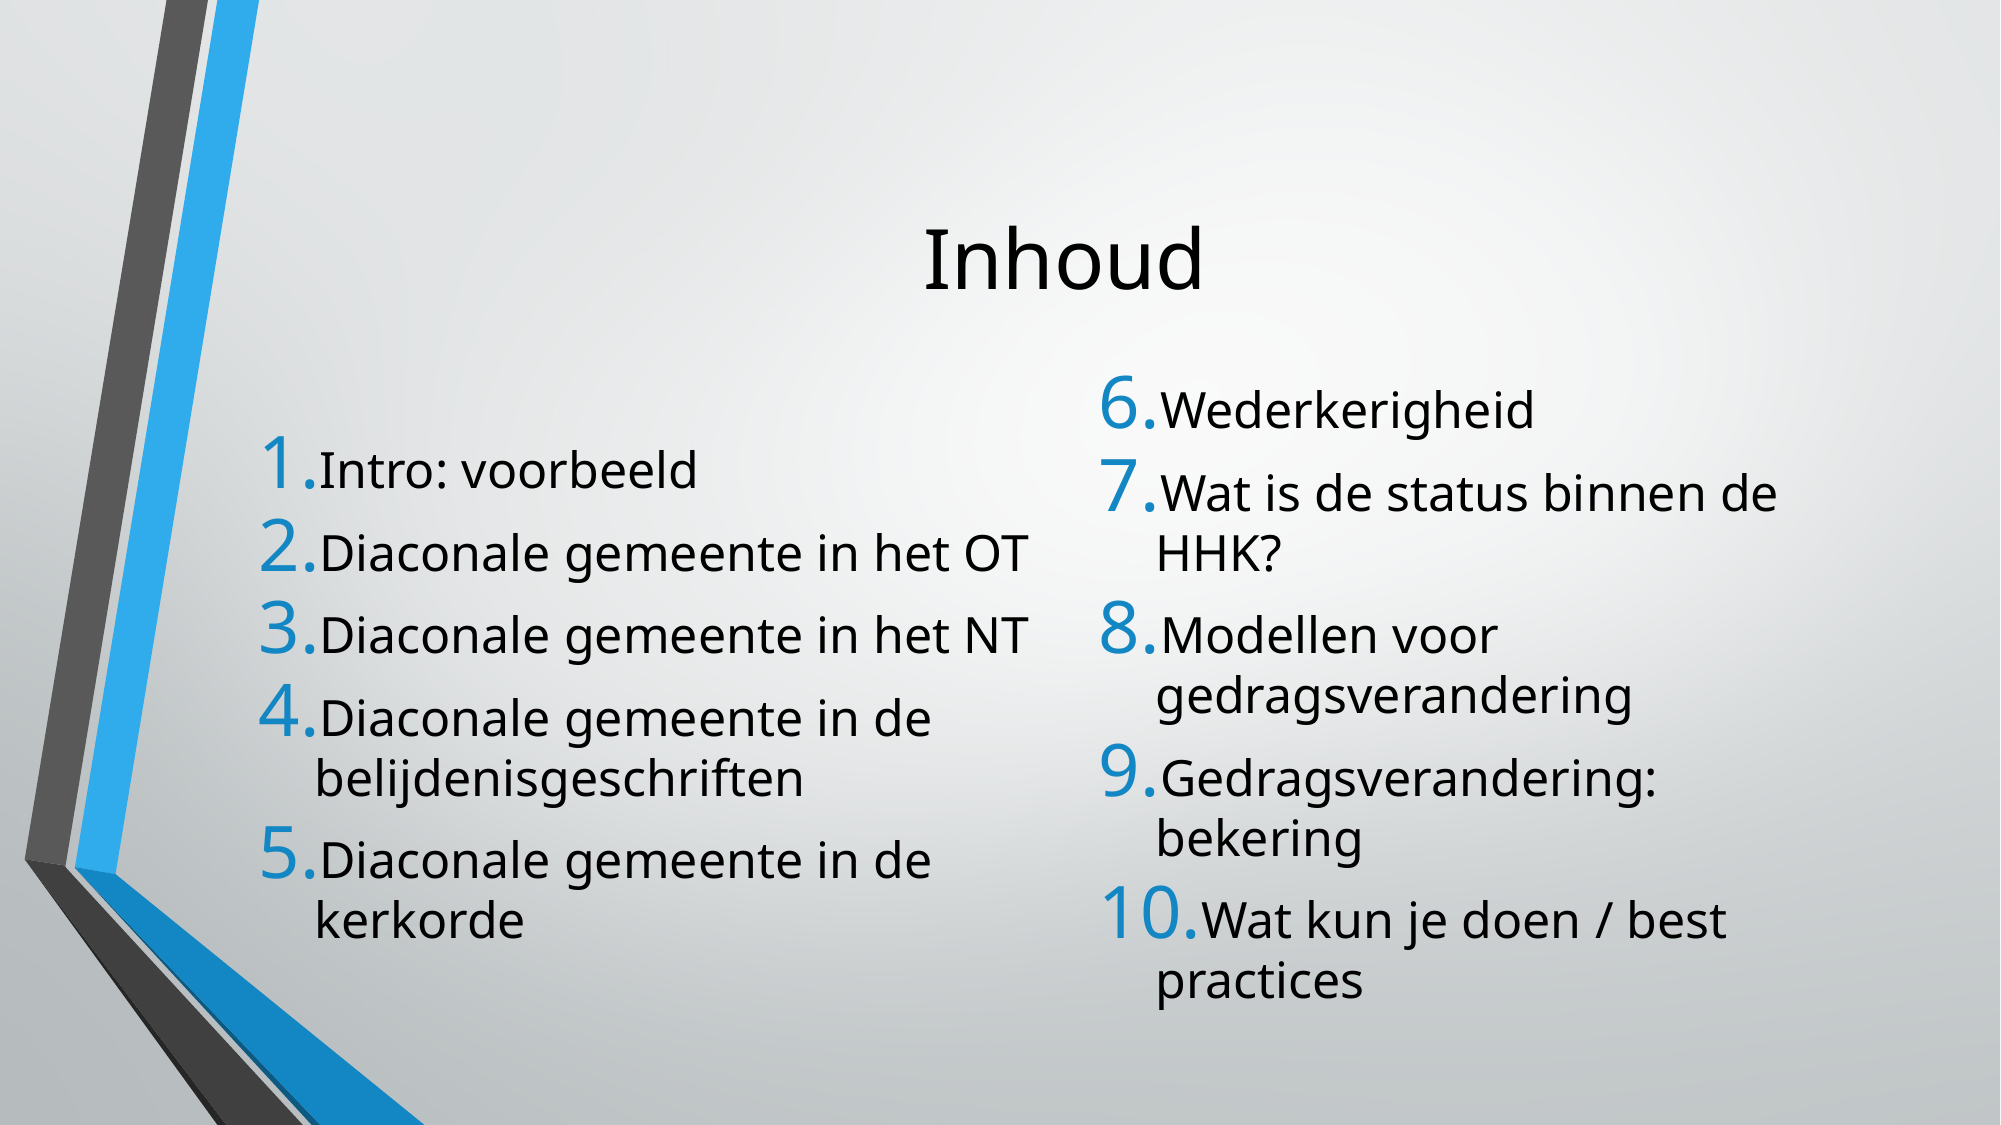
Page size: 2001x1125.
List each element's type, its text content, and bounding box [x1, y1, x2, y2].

title Inhoud [243, 112, 1887, 400]
list Wederkerigheid Wat is de status binnen de HHK? Modellen voor gedragsverandering Gedragsverandering: bekering Wat kun je doen / best practices [1083, 437, 1887, 950]
list Intro: voorbeeld Diaconale gemeente in het OT Diaconale gemeente in het NT Diaconale gemeente in de belijdenisgeschriften Diaconale gemeente in de kerkorde [243, 437, 1047, 950]
